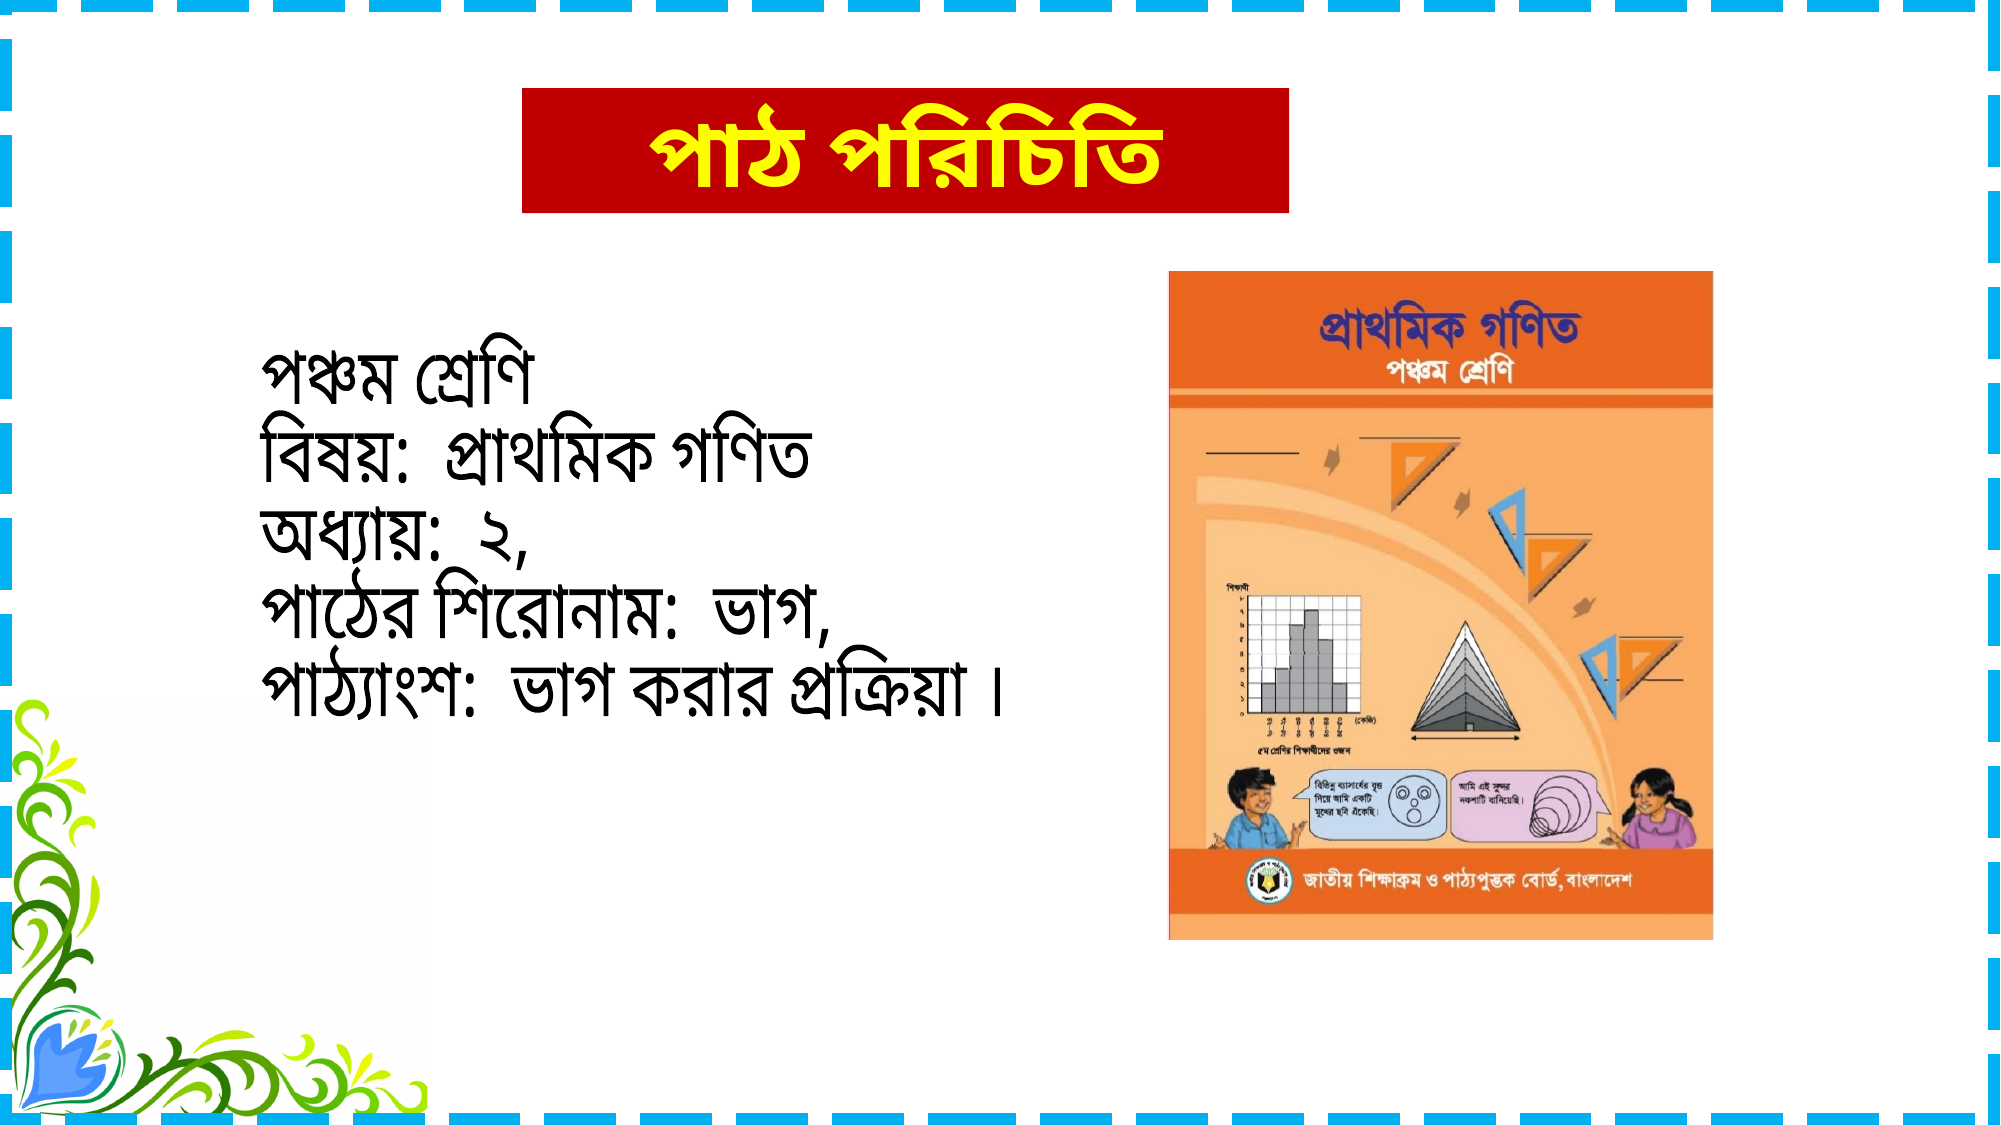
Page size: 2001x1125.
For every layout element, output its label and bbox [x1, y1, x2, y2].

picture [6, 700, 429, 1121]
picture [1167, 271, 1714, 940]
text_box [0, 0, 2000, 1125]
